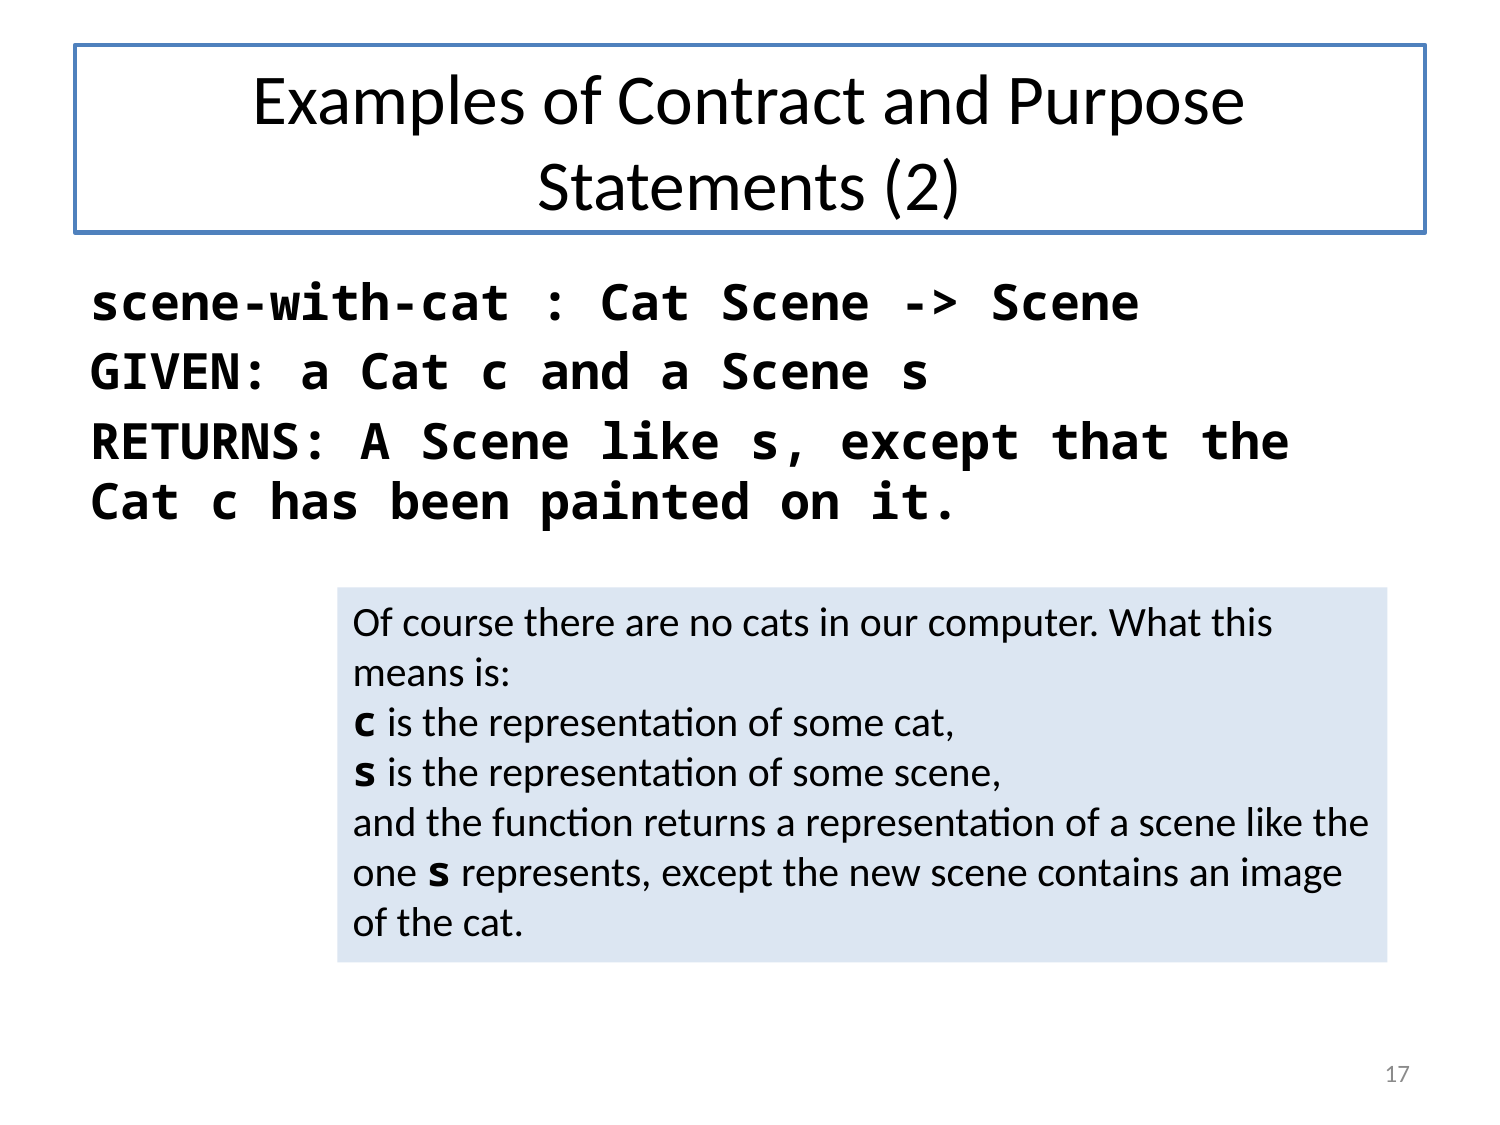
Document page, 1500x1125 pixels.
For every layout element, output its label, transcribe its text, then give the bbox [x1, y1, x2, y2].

text_box Of course there are no cats in our computer. What this means is: c is the representation of some cat, s is the representation of some scene, and the function returns a representation of a scene like the one s represents, except the new scene contains an image of the cat. [335, 585, 1389, 964]
title Examples of Contract and Purpose Statements (2) [73, 43, 1427, 235]
list scene-with-cat : Cat Scene -> Scene GIVEN: a Cat c and a Scene s RETURNS: A Scene like s, except that the Cat c has been painted on it. [75, 262, 1425, 1005]
slide_number 17 [1074, 1042, 1425, 1103]
